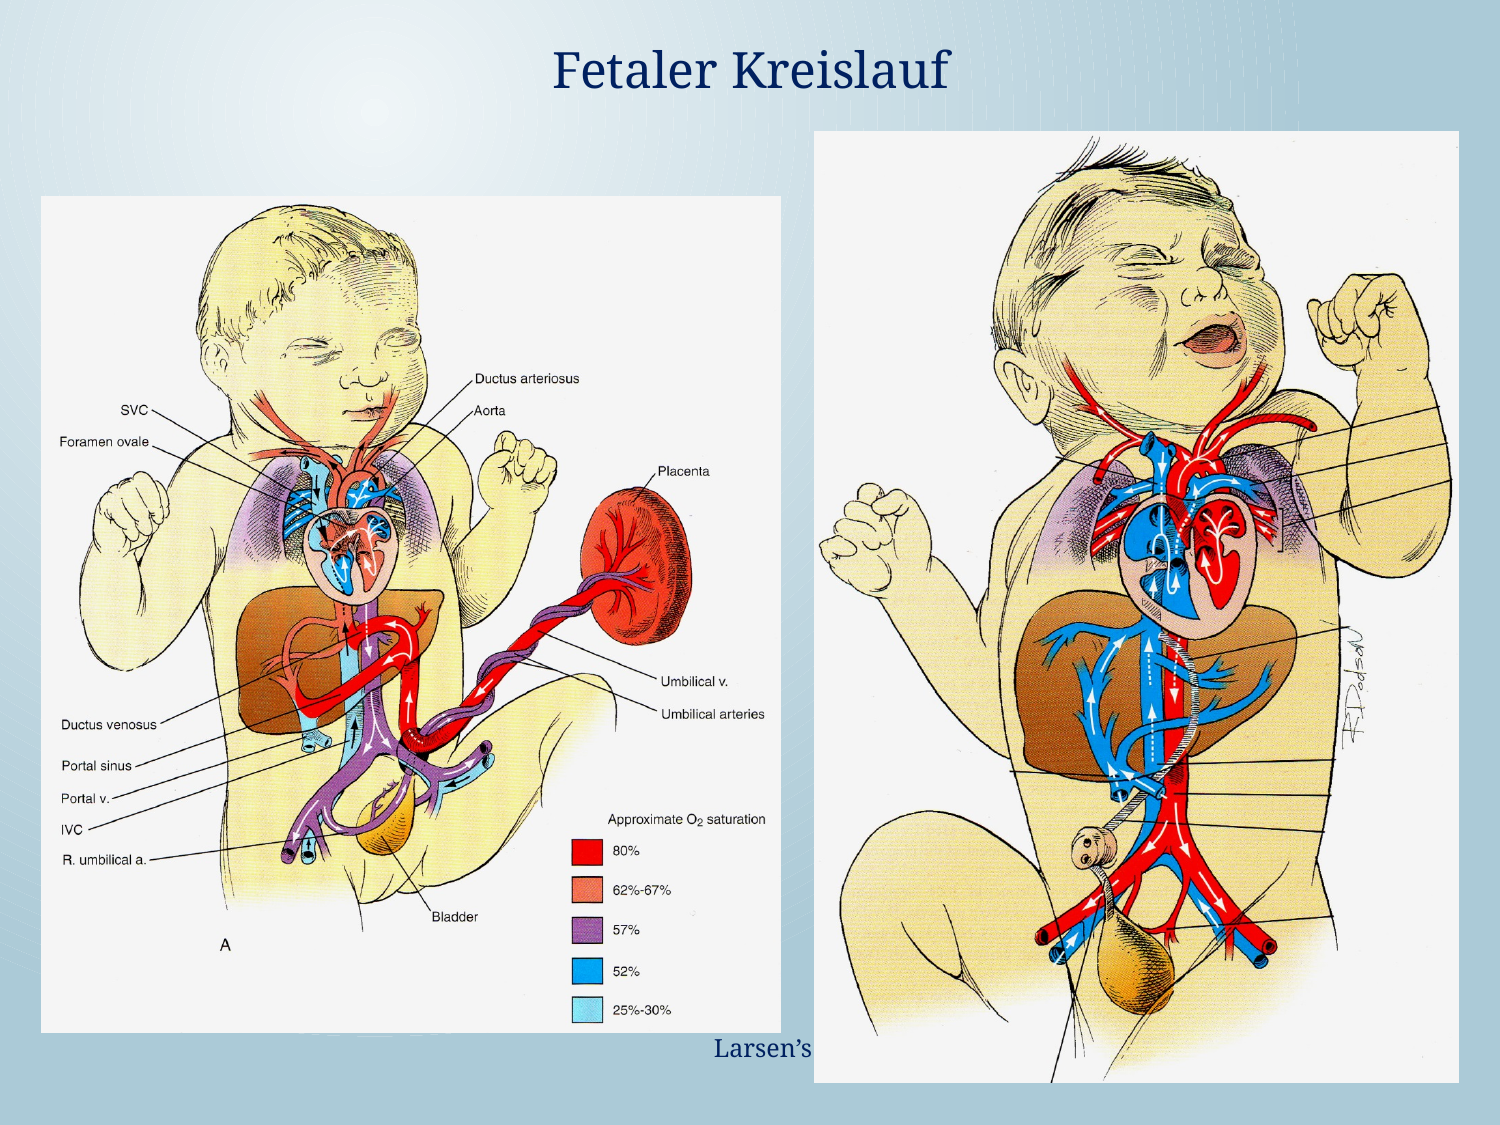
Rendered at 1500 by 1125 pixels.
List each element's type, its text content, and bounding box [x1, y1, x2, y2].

picture [814, 131, 1459, 1083]
text_box Fetaler Kreislauf [537, 30, 964, 106]
picture [40, 196, 781, 1033]
text_box Larsen’s [699, 1025, 807, 1070]
